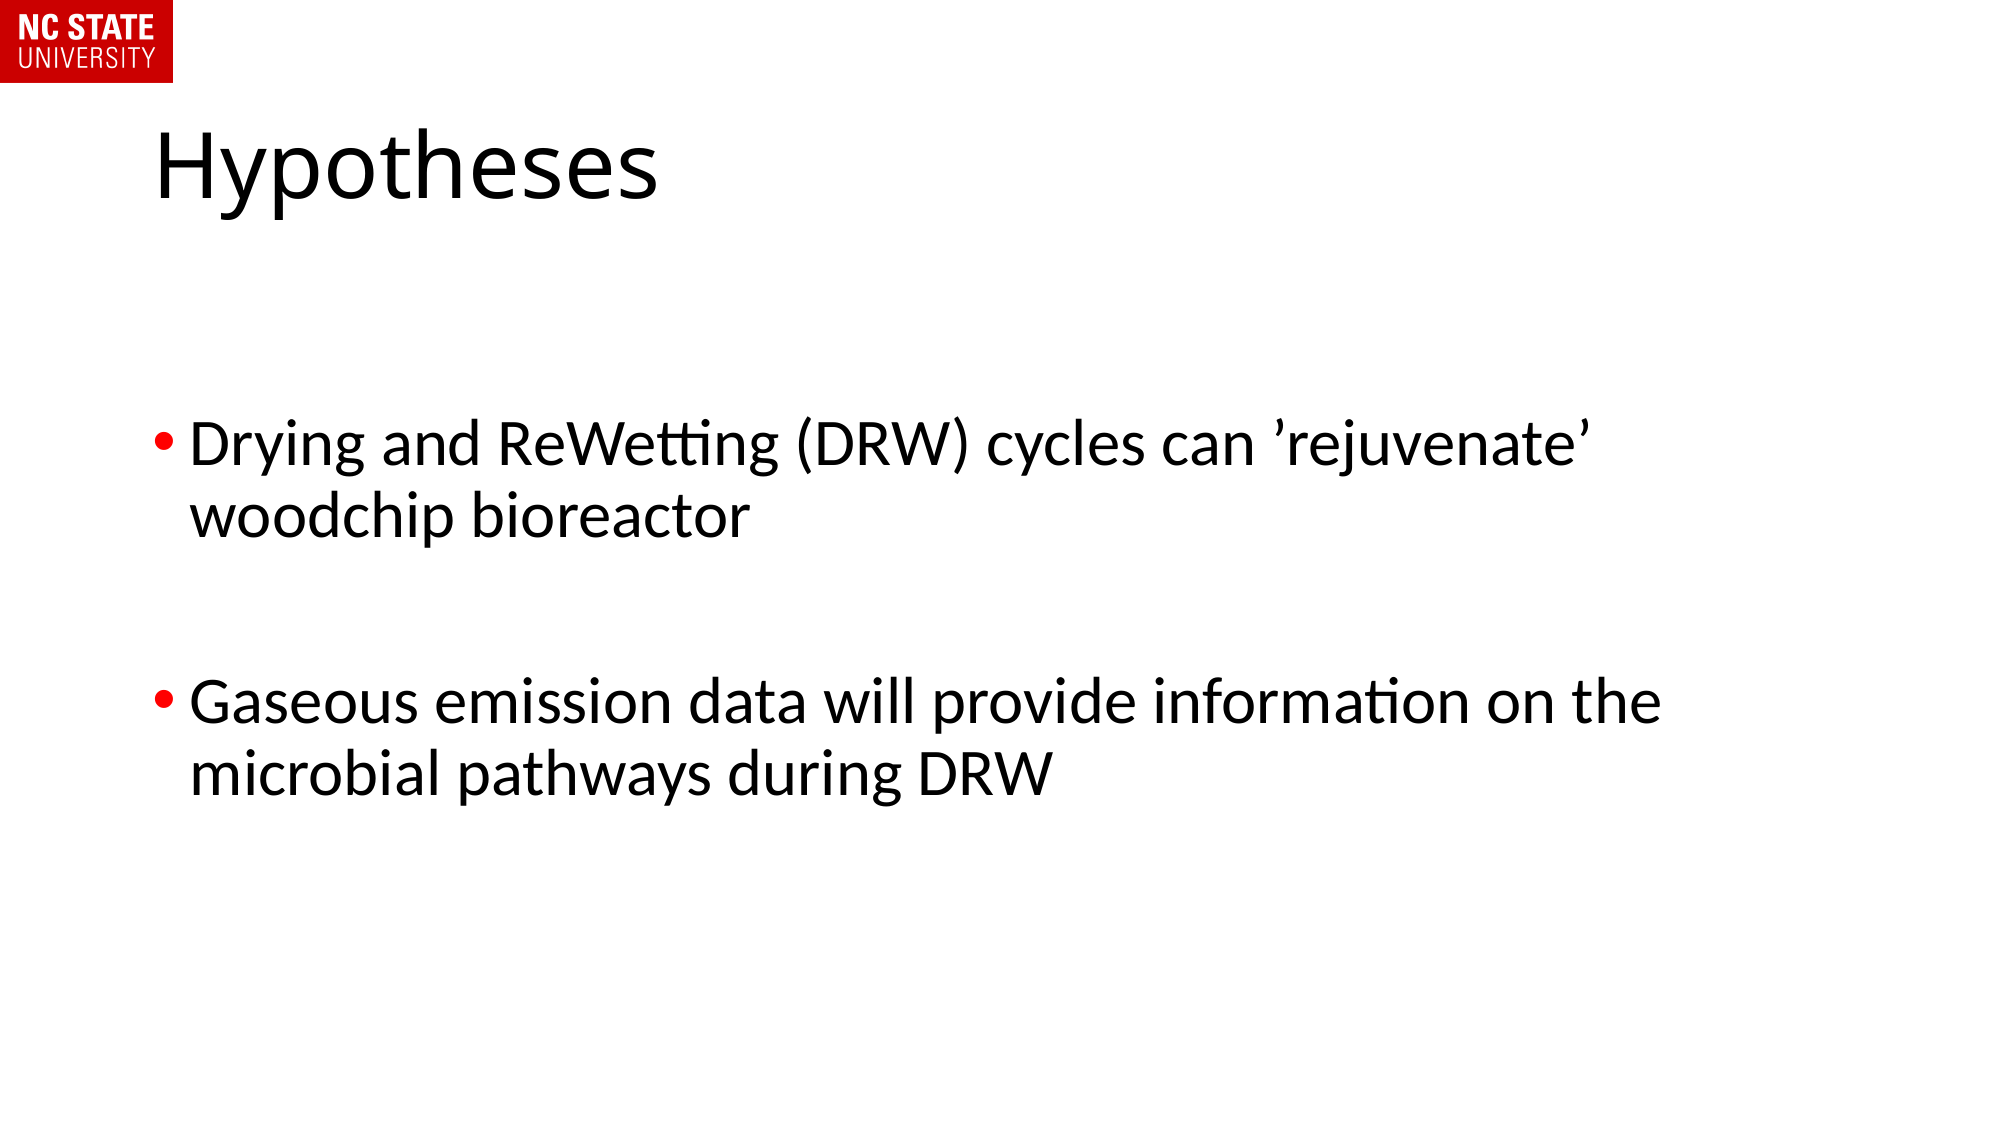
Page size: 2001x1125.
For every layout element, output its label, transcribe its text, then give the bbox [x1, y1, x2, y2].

title Hypotheses [137, 59, 1863, 278]
picture [0, 0, 173, 83]
list Drying and ReWetting (DRW) cycles can ’rejuvenate’ woodchip bioreactor Gaseous emission data will provide information on the microbial pathways during DRW [137, 299, 1863, 1065]
